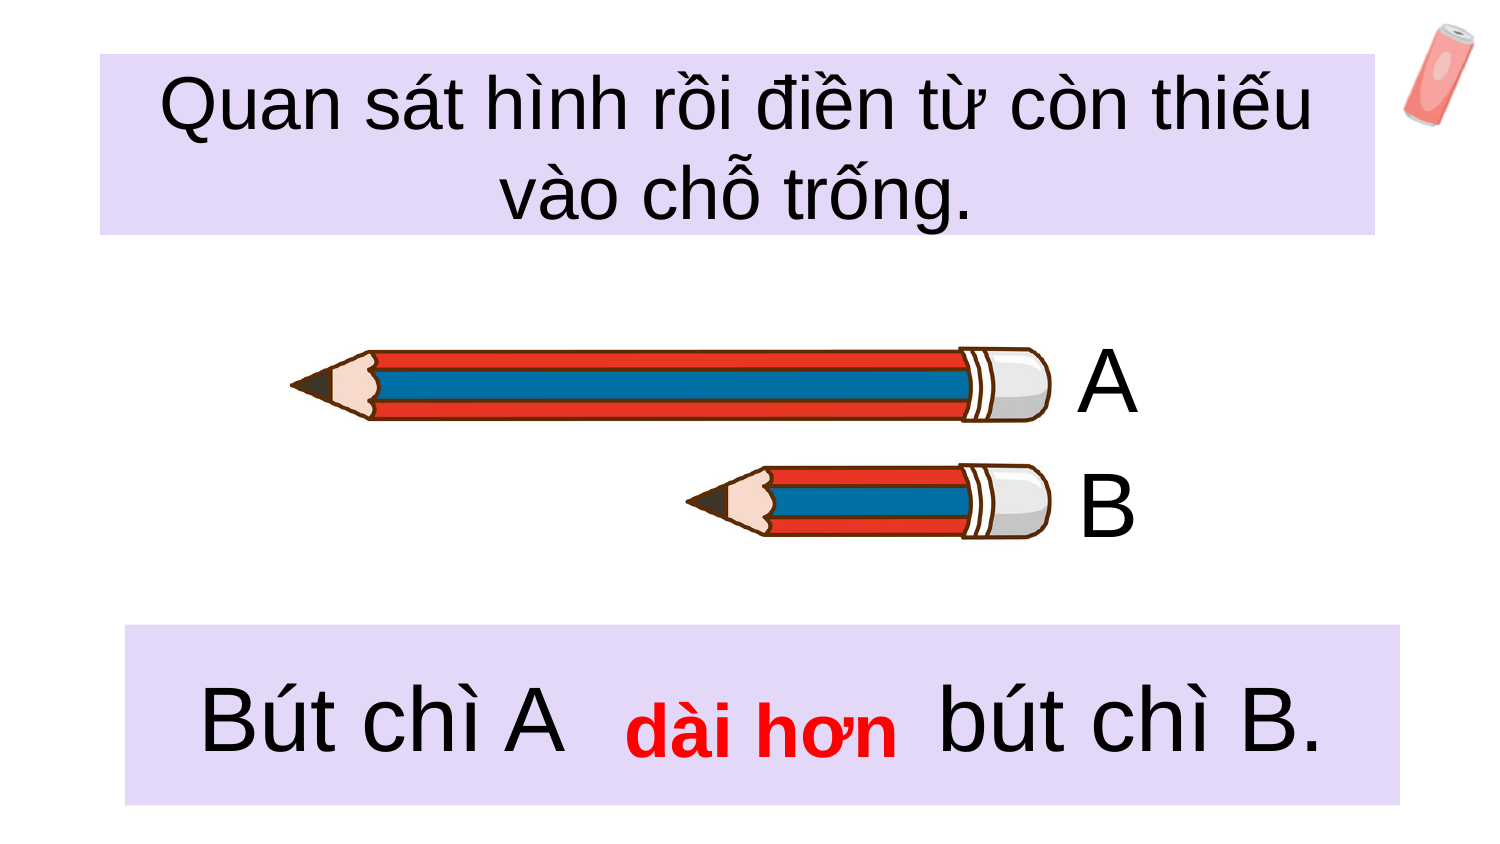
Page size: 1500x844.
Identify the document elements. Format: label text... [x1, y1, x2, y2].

text_box B [1062, 421, 1169, 580]
title Quan sát hình rồi điền từ còn thiếu vào chỗ trống. [99, 54, 1375, 235]
picture [274, 230, 1063, 557]
text_box A [1066, 296, 1169, 421]
text_box Bút chì A ……….. bút chì B. [124, 624, 1400, 806]
picture [1373, 9, 1499, 145]
text_box dài hơn [592, 673, 933, 781]
